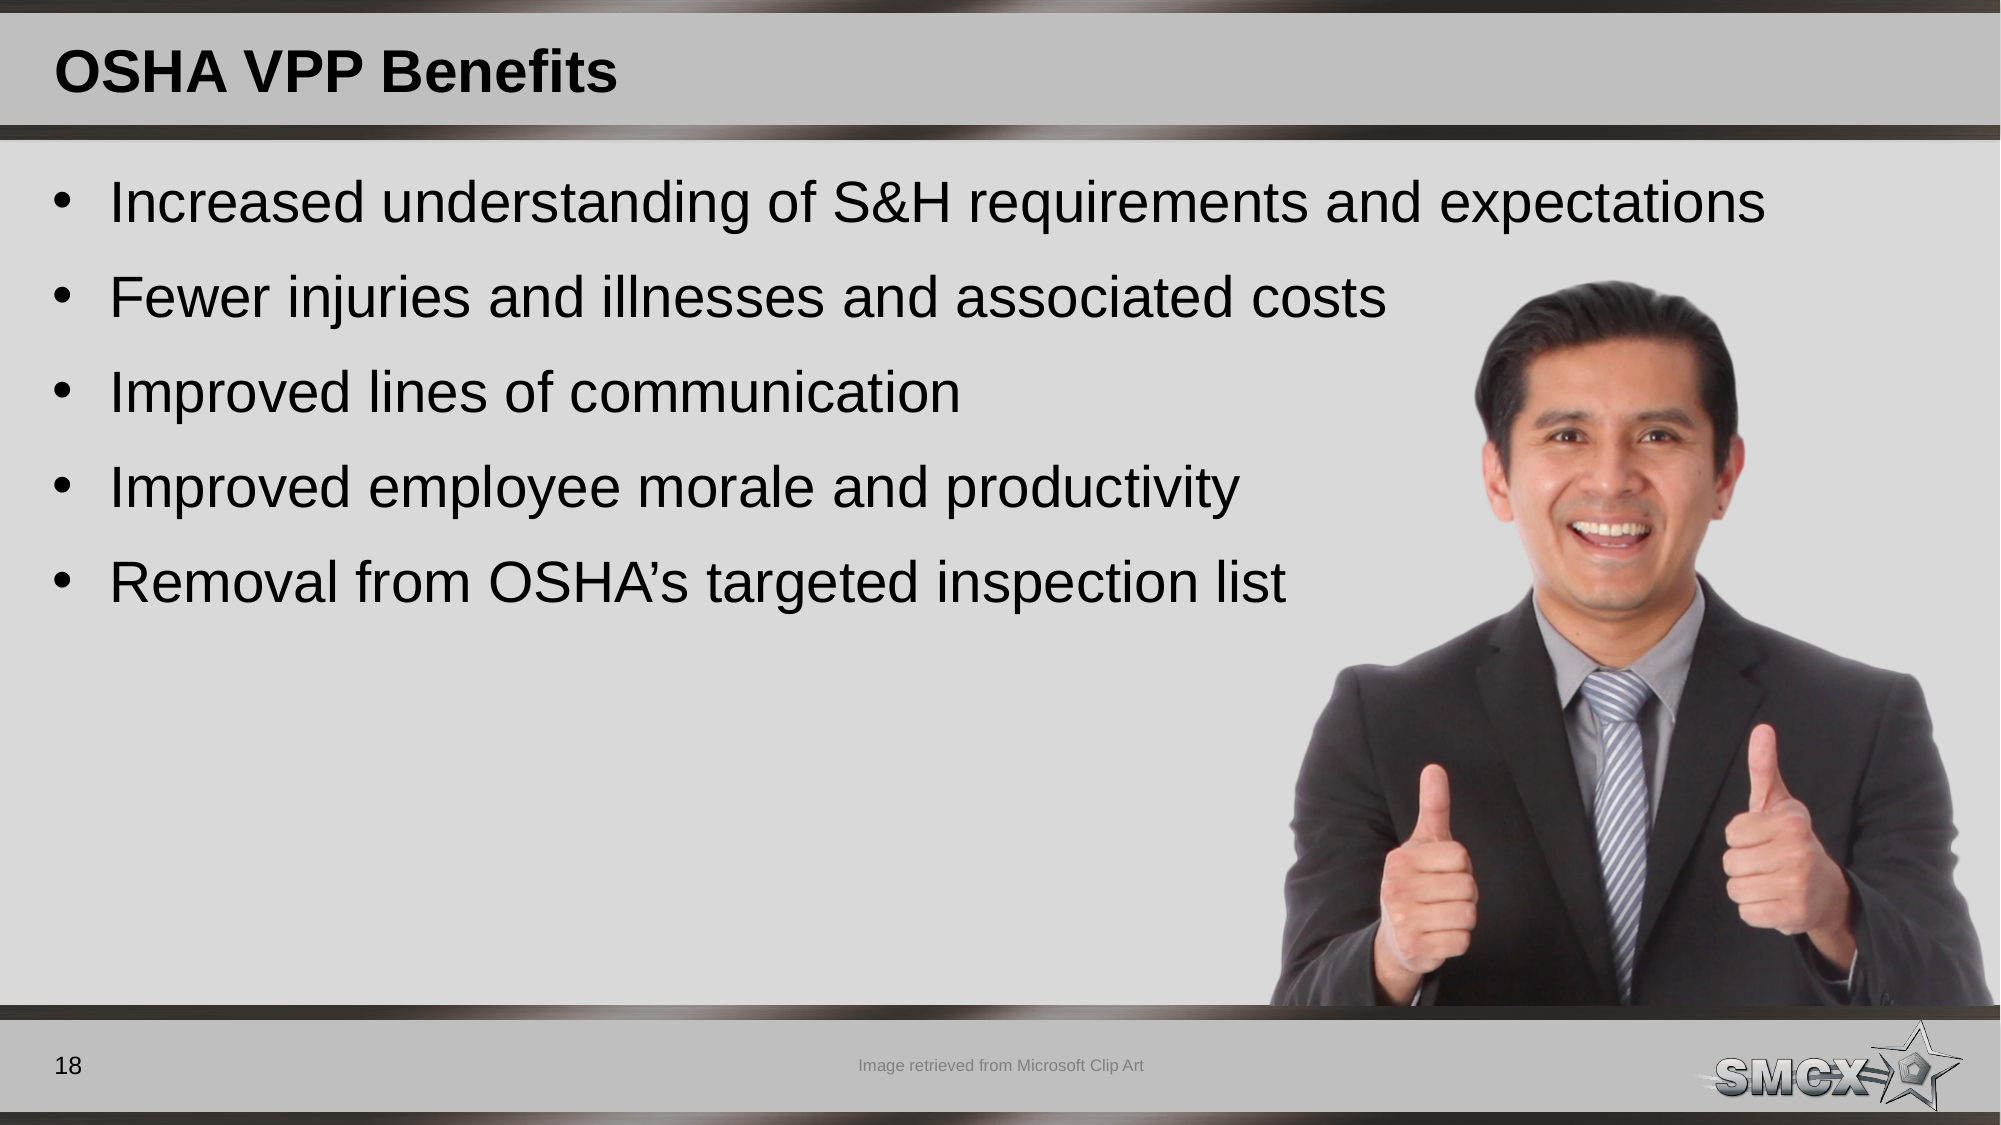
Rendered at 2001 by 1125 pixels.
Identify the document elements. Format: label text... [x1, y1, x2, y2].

list Increased understanding of S&H requirements and expectations Fewer injuries and illnesses and associated costs Improved lines of communication Improved employee morale and productivity Removal from OSHA’s targeted inspection list [37, 156, 1963, 982]
slide_number 18 [39, 1035, 190, 1095]
picture [0, 279, 2001, 1125]
title OSHA VPP Benefits [39, 21, 1980, 115]
picture [0, 0, 2001, 13]
text_box Image retrieved from Microsoft Clip Art [651, 1047, 1352, 1083]
picture [0, 125, 2001, 140]
